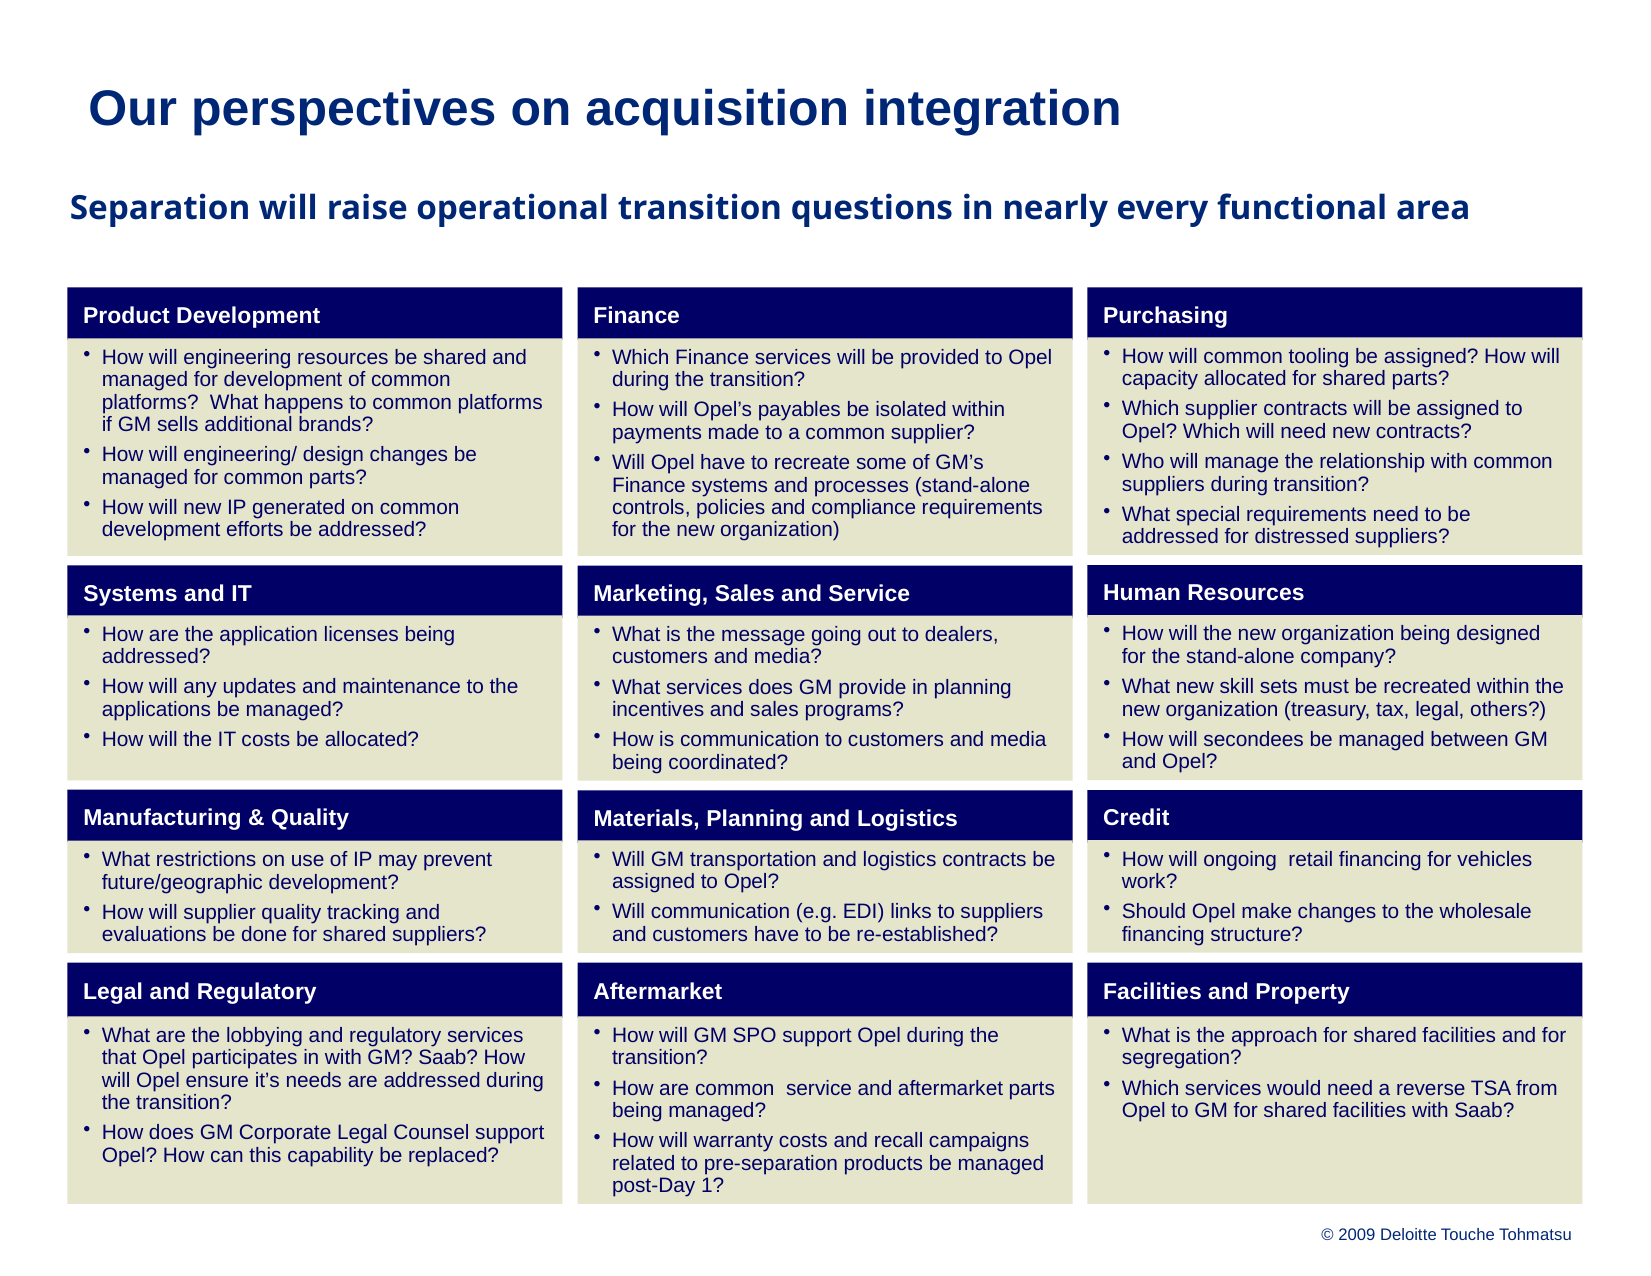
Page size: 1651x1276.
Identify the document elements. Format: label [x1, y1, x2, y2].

title [69, 184, 1589, 300]
text_box [67, 287, 563, 557]
text_box [67, 962, 563, 1205]
text_box [67, 565, 563, 781]
text_box [577, 287, 1073, 557]
text_box [577, 565, 1073, 781]
text_box [577, 790, 1073, 954]
text_box [67, 789, 563, 954]
text_box [73, 65, 1594, 183]
text_box [1087, 564, 1583, 781]
text_box [1087, 962, 1583, 1205]
text_box [1087, 287, 1583, 556]
text_box [1087, 789, 1583, 953]
text_box [577, 962, 1073, 1205]
